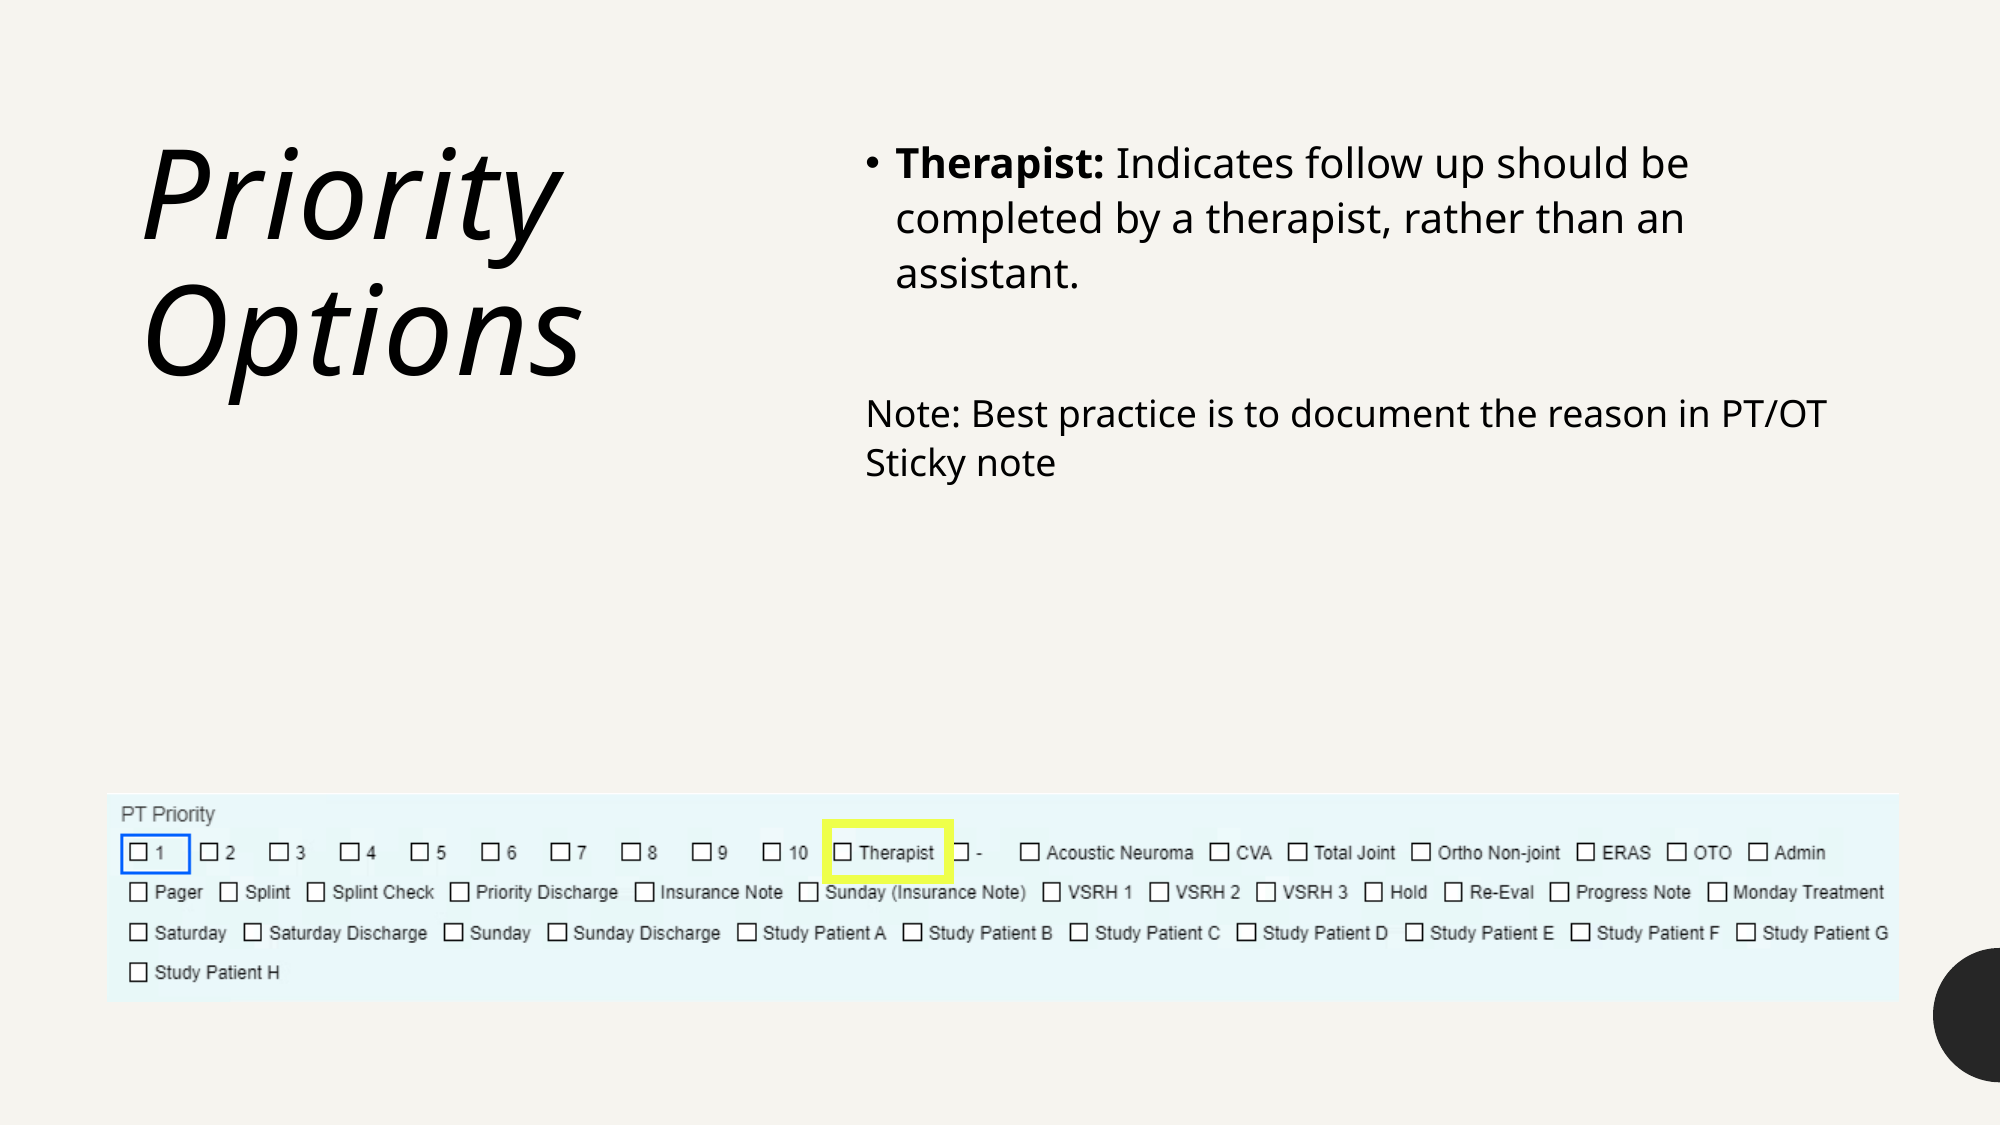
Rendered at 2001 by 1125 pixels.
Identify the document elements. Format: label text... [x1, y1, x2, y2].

title Priority Options [124, 124, 753, 793]
list Therapist: Indicates follow up should be completed by a therapist, rather than an assistant. Note: Best practice is to document the reason in PT/OT Sticky note [850, 124, 1875, 793]
picture [107, 793, 1899, 1002]
